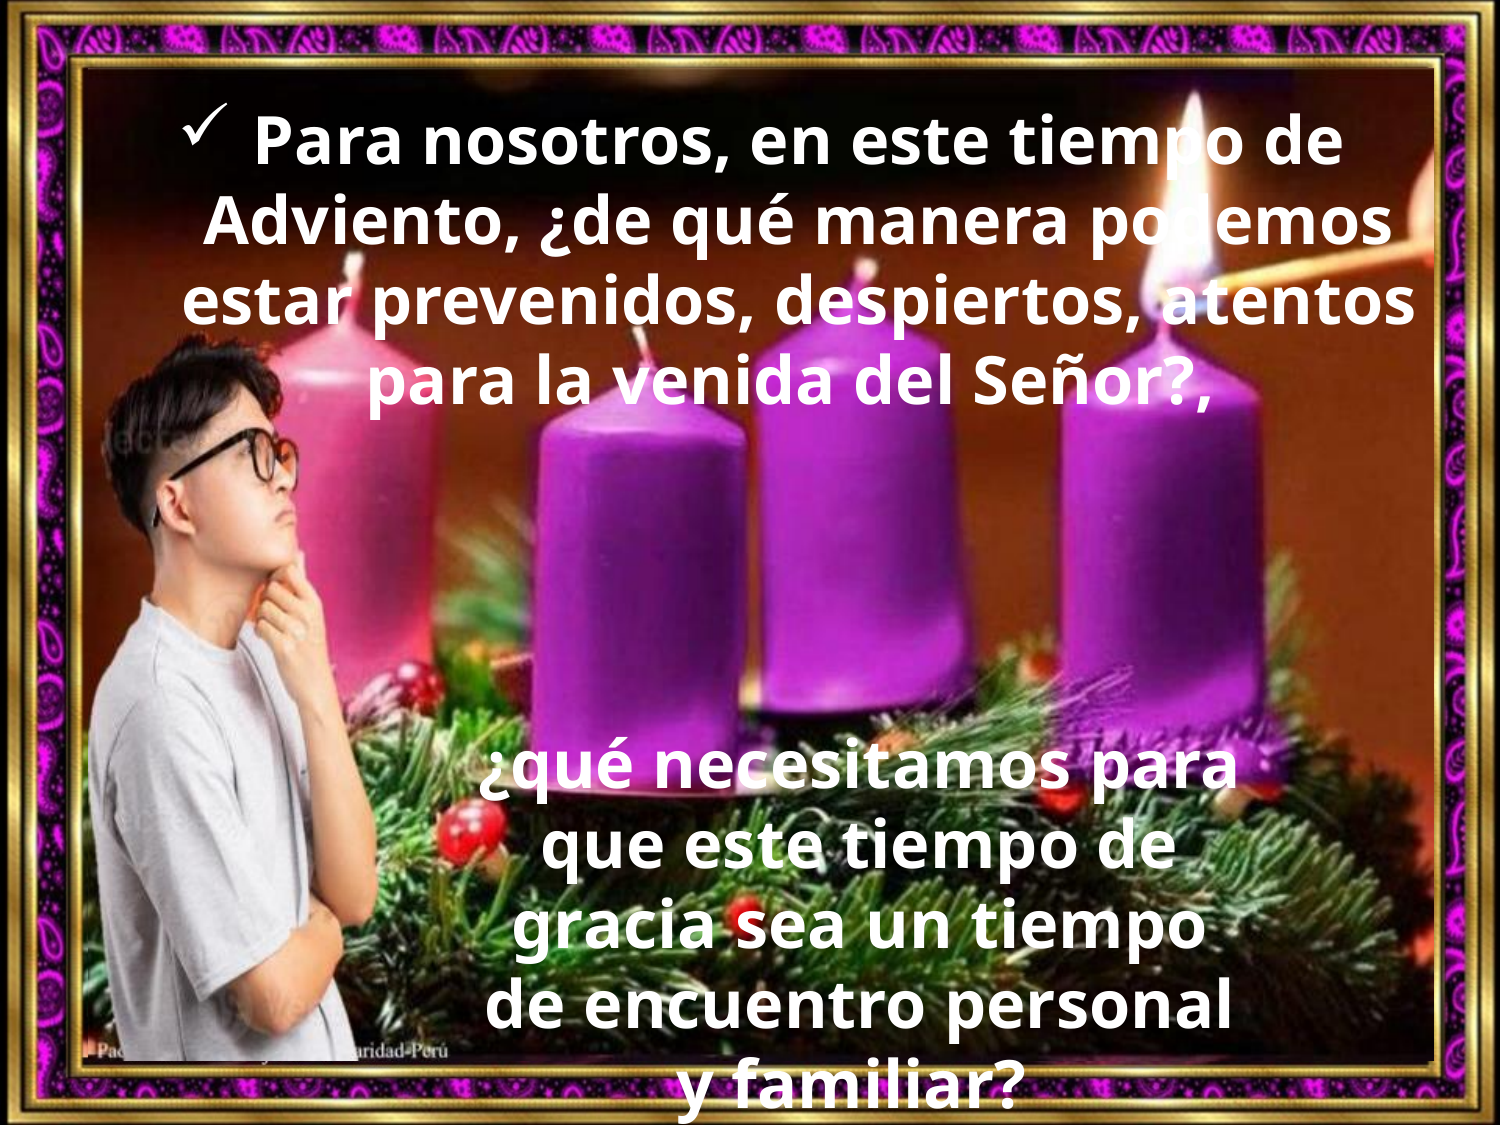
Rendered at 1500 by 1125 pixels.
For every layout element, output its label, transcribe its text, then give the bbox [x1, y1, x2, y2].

picture [0, 0, 1500, 1125]
text_box ¿qué necesitamos para que este tiempo de gracia sea un tiempo de encuentro personal y familiar? [462, 1067, 1258, 1125]
